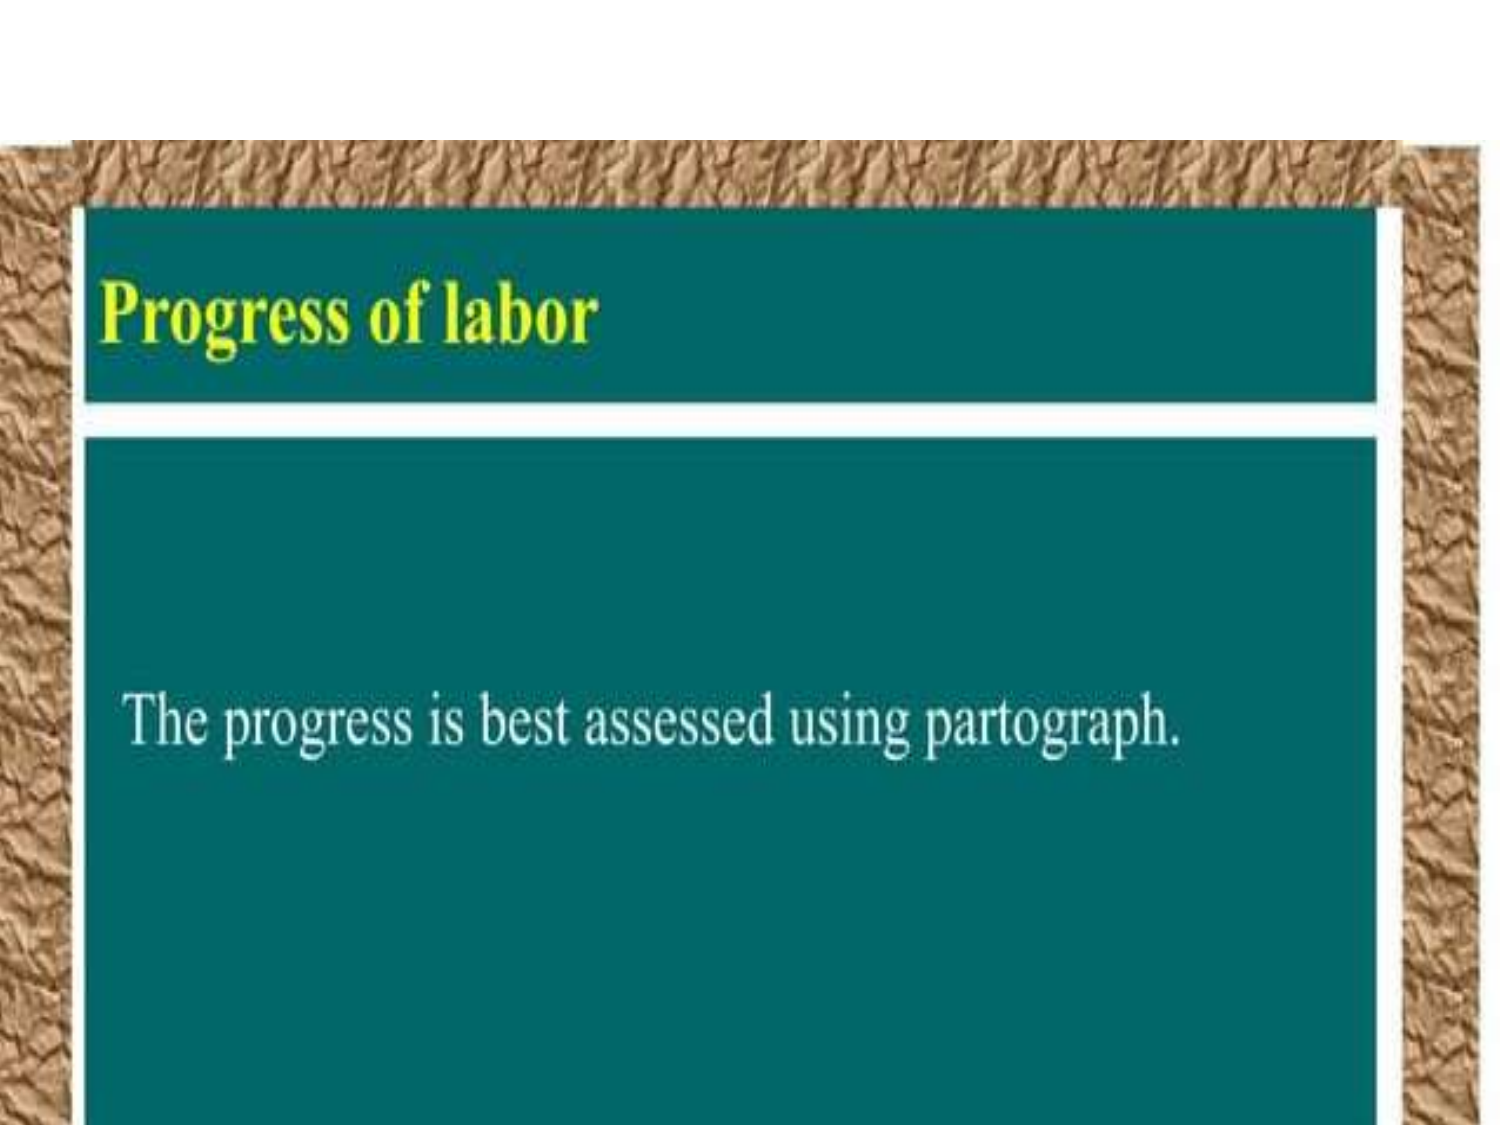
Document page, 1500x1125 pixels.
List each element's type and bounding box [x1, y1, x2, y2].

picture [0, 139, 1500, 1125]
